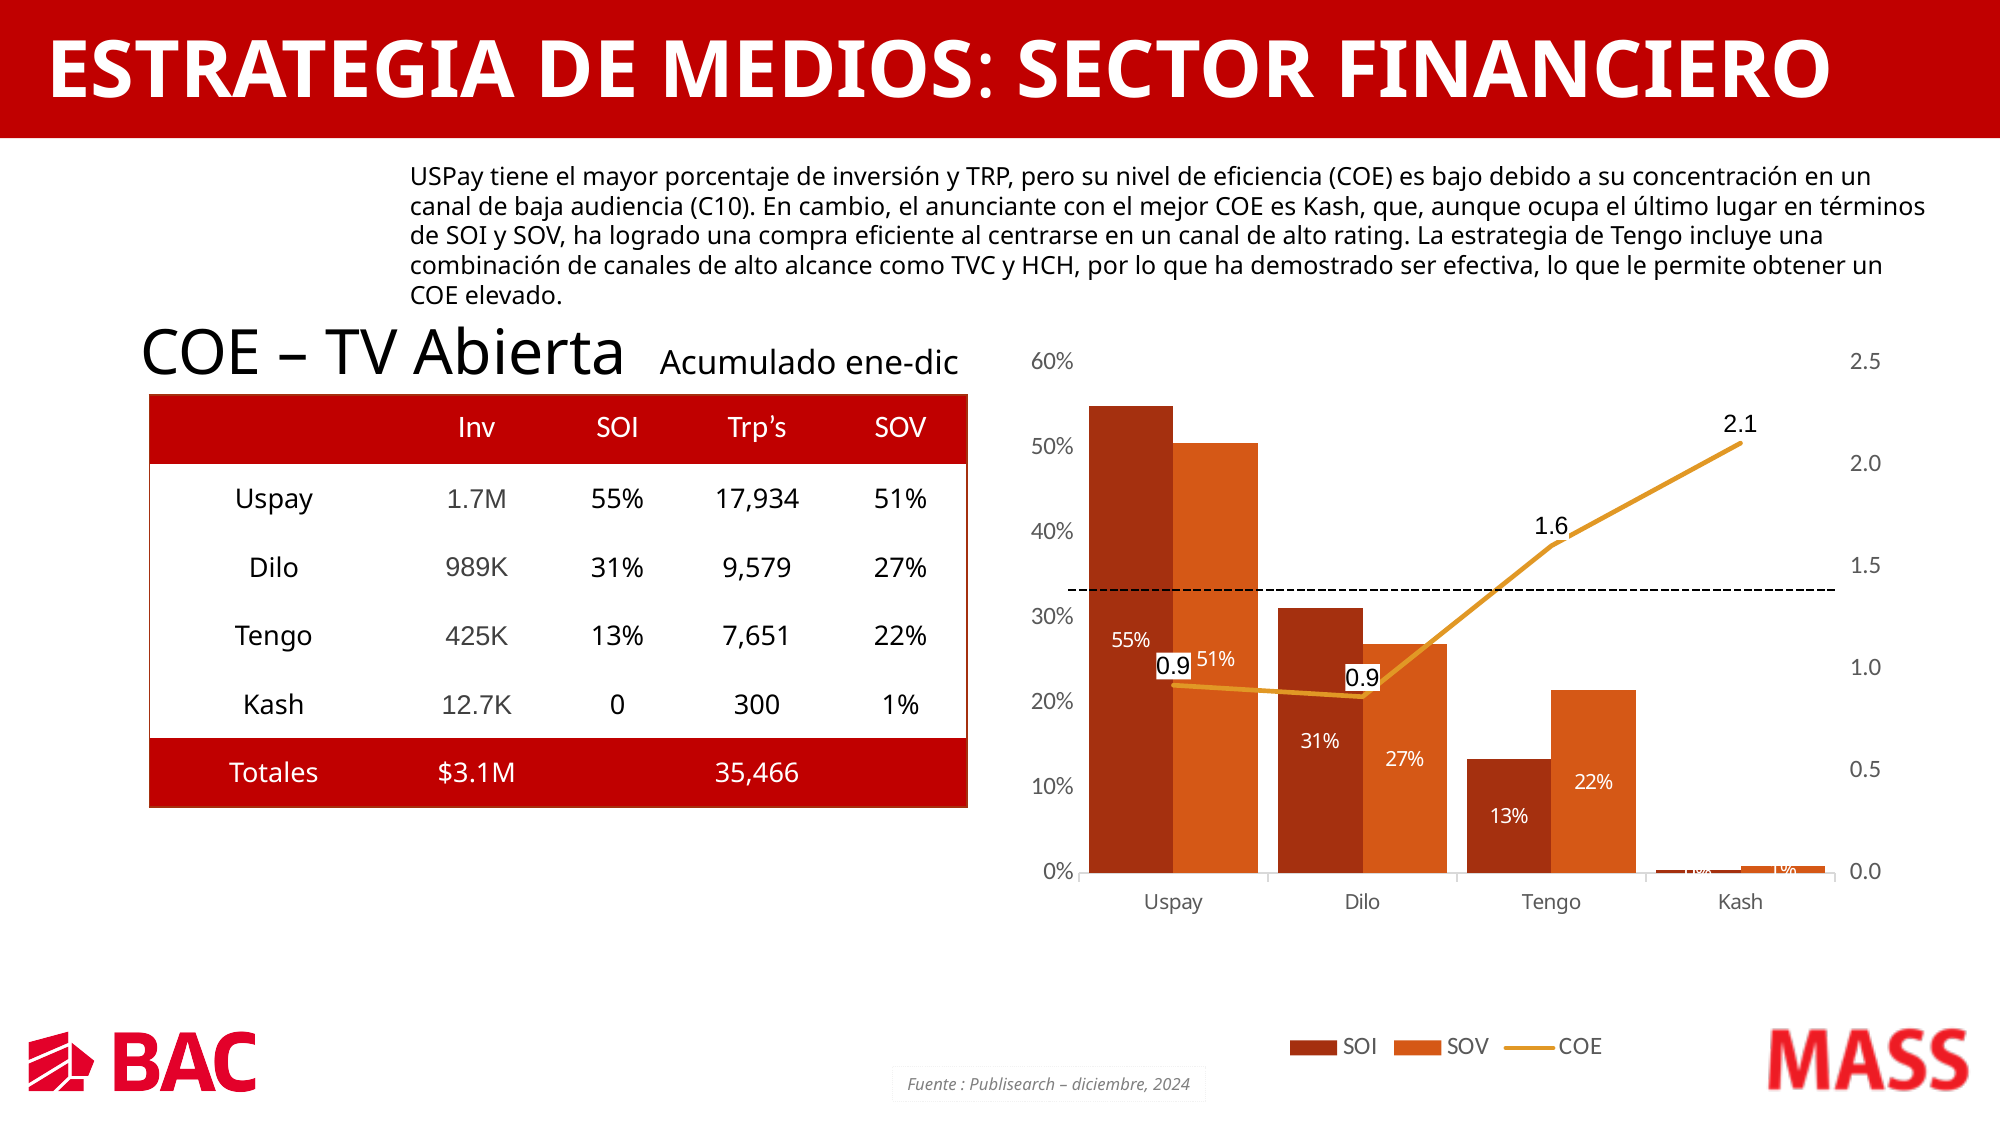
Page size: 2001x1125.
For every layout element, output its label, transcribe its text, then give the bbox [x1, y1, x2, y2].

table_cell [835, 738, 966, 806]
table_cell 12.7K [398, 670, 556, 738]
table_cell 13% [556, 601, 680, 670]
table_cell 22% [835, 601, 966, 670]
table_header Inv [398, 396, 556, 464]
chart [999, 345, 1893, 1067]
text_box COE – TV Abierta Acumulado ene-dic [125, 304, 1104, 394]
table_header Trp’s [680, 396, 835, 464]
table_cell 0 [556, 670, 680, 738]
table_header [150, 396, 398, 464]
table_header SOI [556, 396, 680, 464]
picture [19, 1019, 263, 1105]
table_cell 55% [556, 464, 680, 532]
table_cell 1% [835, 670, 966, 738]
table_cell 17,934 [680, 464, 835, 532]
table_cell Kash [150, 670, 398, 738]
table_cell Uspay [150, 464, 398, 532]
table_cell 31% [556, 532, 680, 601]
table_cell Totales [150, 738, 398, 806]
table_cell 27% [835, 532, 966, 601]
table_cell Tengo [150, 601, 398, 670]
text_box ESTRATEGIA DE MEDIOS: SECTOR FINANCIERO [31, 10, 1969, 121]
picture [1761, 1019, 1981, 1102]
table_cell 425K [398, 601, 556, 670]
table_cell [556, 738, 680, 806]
table_cell 989K [398, 532, 556, 601]
table_cell 35,466 [680, 738, 835, 806]
table_cell 300 [680, 670, 835, 738]
table_header SOV [835, 396, 966, 464]
table_cell Dilo [150, 532, 398, 601]
table_cell 1.7M [398, 464, 556, 532]
table_cell 7,651 [680, 601, 835, 670]
text_box USPay tiene el mayor porcentaje de inversión y TRP, pero su nivel de eficiencia (COE) es bajo debido a su concentración en un canal de baja audiencia (C10). En cambio, el anunciante con el mejor COE es Kash, que, aunque ocupa el último lugar en términos de SOI y SOV, ha logrado una compra eficiente al centrarse en un canal de alto rating. La estrategia de Tengo incluye una combinación de canales de alto alcance como TVC y HCH, por lo que ha demostrado ser efectiva, lo que le permite obtener un COE elevado. [395, 152, 1944, 318]
table_cell 9,579 [680, 532, 835, 601]
table_cell $3.1M [398, 738, 556, 806]
table_cell 51% [835, 464, 966, 532]
text_box [0, 0, 2000, 139]
text_box Fuente : Publisearch – diciembre, 2024 [892, 1066, 1206, 1102]
